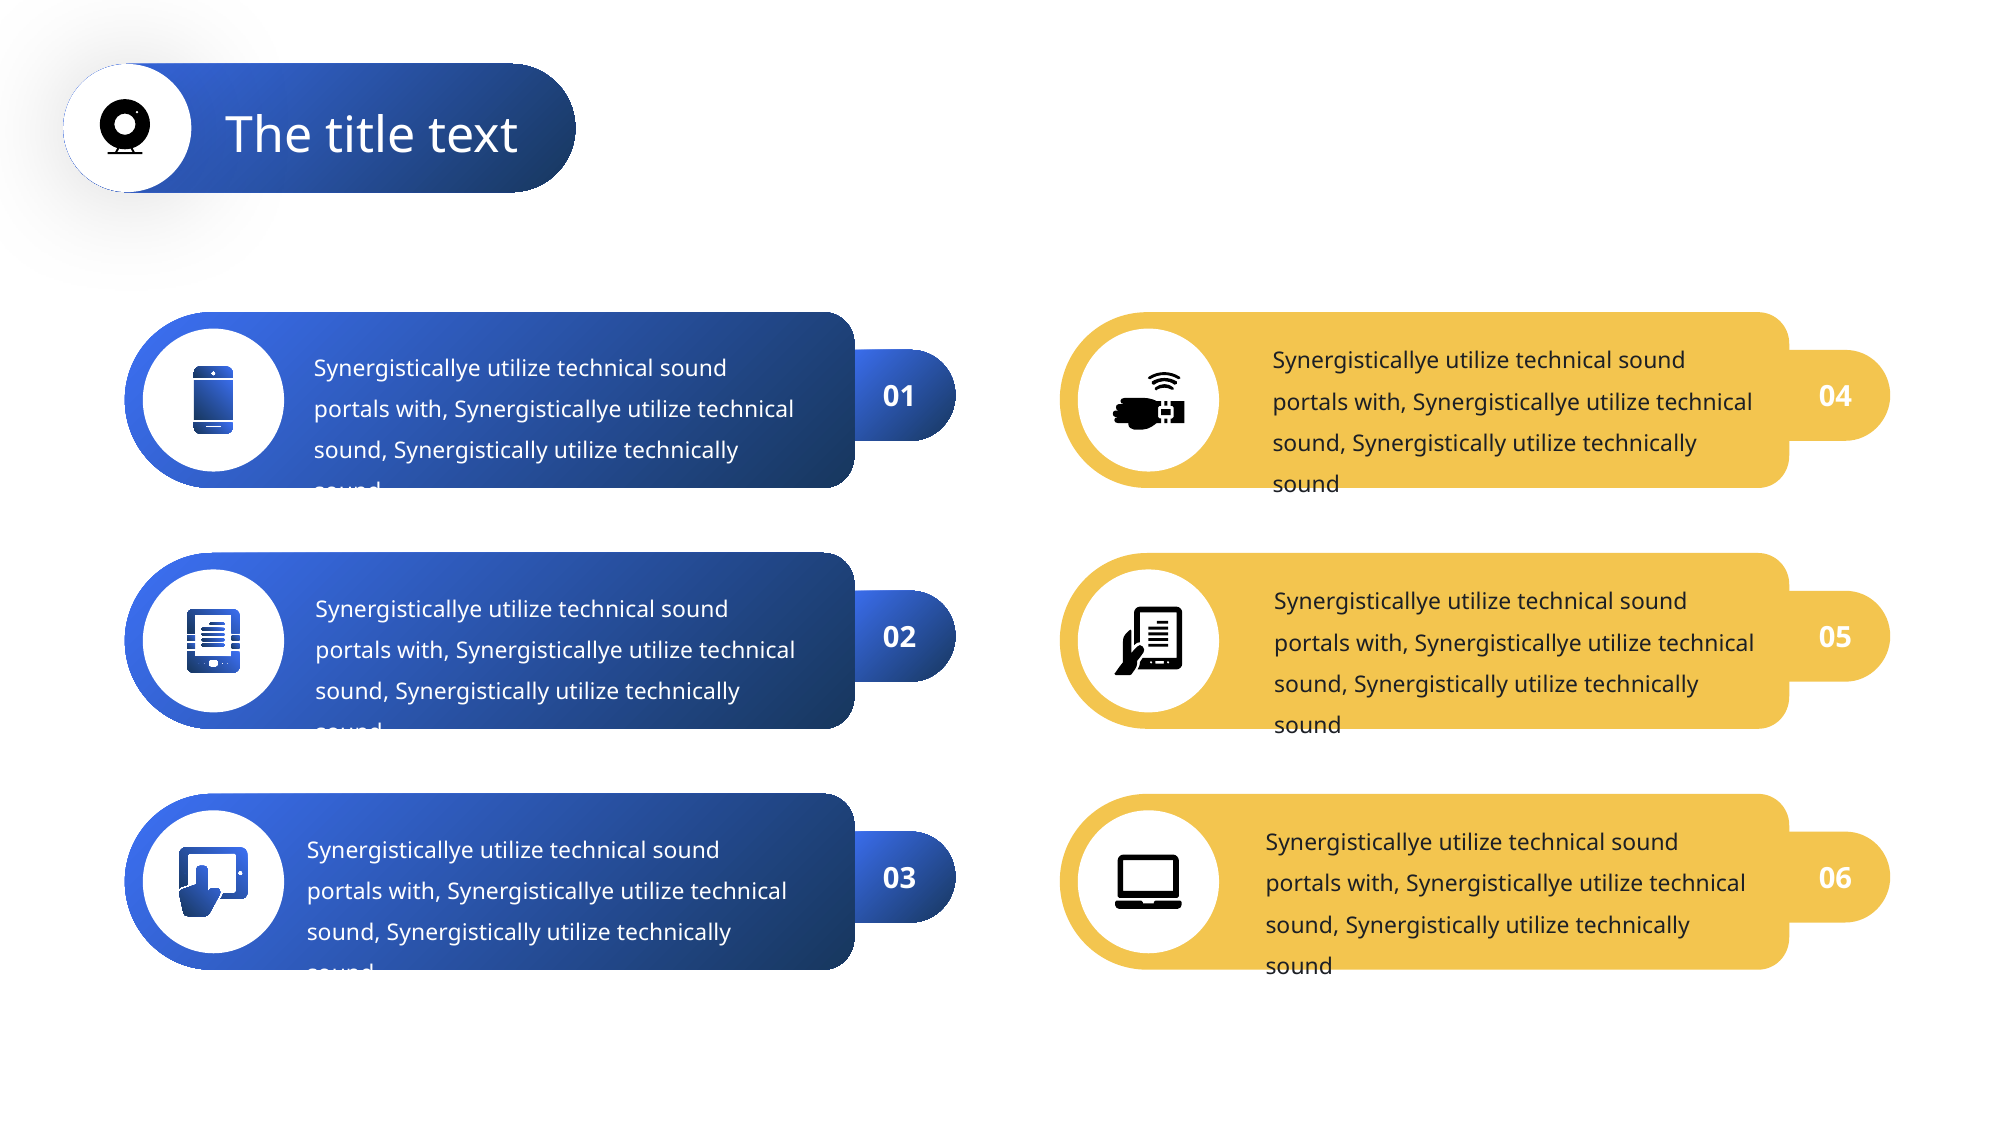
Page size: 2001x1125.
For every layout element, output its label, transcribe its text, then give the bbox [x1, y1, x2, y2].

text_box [1114, 606, 1183, 676]
text_box [1077, 569, 1220, 713]
text_box [123, 792, 856, 971]
text_box Synergisticallye utilize technical sound portals with, Synergisticallye utilize technical sound, Synergistically utilize technically sound [315, 580, 799, 746]
text_box [1791, 589, 1885, 683]
text_box [123, 551, 856, 730]
text_box 06 [1804, 851, 1894, 902]
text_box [193, 366, 233, 434]
text_box 04 [1804, 370, 1894, 420]
text_box [856, 348, 950, 442]
text_box Synergisticallye utilize technical sound portals with, Synergisticallye utilize technical sound, Synergistically utilize technically sound [313, 339, 797, 505]
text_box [1112, 370, 1185, 430]
text_box [1791, 830, 1884, 924]
text_box [1058, 792, 1791, 971]
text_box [187, 609, 240, 673]
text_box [1114, 854, 1182, 909]
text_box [179, 847, 248, 917]
text_box [1791, 348, 1885, 442]
text_box 05 [1804, 610, 1894, 661]
text_box [1077, 810, 1220, 954]
text_box [856, 589, 950, 683]
text_box Synergisticallye utilize technical sound portals with, Synergisticallye utilize technical sound, Synergistically utilize technically sound [1274, 573, 1758, 738]
text_box [856, 830, 950, 924]
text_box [63, 63, 576, 193]
text_box [142, 569, 285, 713]
text_box 03 [868, 851, 956, 902]
text_box [142, 810, 285, 954]
text_box [1058, 551, 1791, 730]
text_box [142, 328, 285, 472]
text_box [123, 311, 856, 490]
text_box Synergisticallye utilize technical sound portals with, Synergisticallye utilize technical sound, Synergistically utilize technically sound [1265, 814, 1749, 979]
text_box [1077, 328, 1220, 472]
text_box Synergisticallye utilize technical sound portals with, Synergisticallye utilize technical sound, Synergistically utilize technically sound [306, 821, 790, 987]
text_box 02 [868, 610, 956, 661]
text_box [1058, 311, 1791, 490]
text_box 01 [868, 370, 956, 420]
text_box Synergisticallye utilize technical sound portals with, Synergisticallye utilize technical sound, Synergistically utilize technically sound [1272, 332, 1756, 497]
